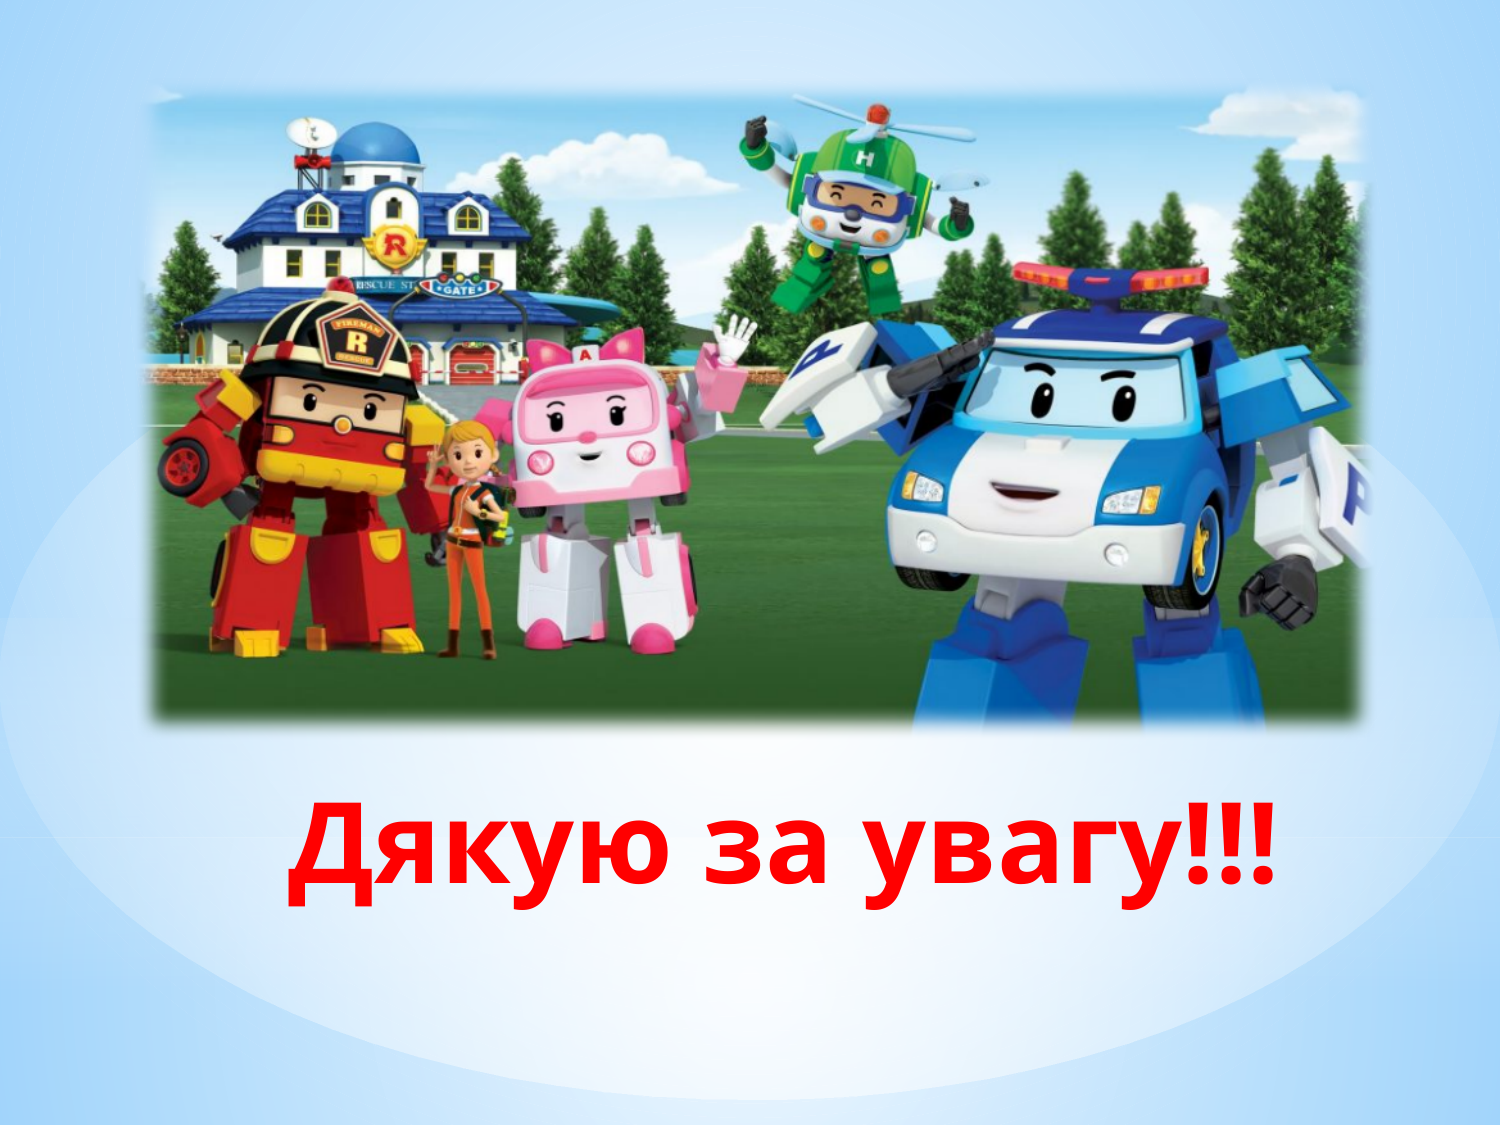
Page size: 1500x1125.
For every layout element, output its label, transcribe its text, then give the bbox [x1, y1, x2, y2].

title Дякую за увагу!!! [206, 763, 1363, 1000]
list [135, 77, 1377, 740]
